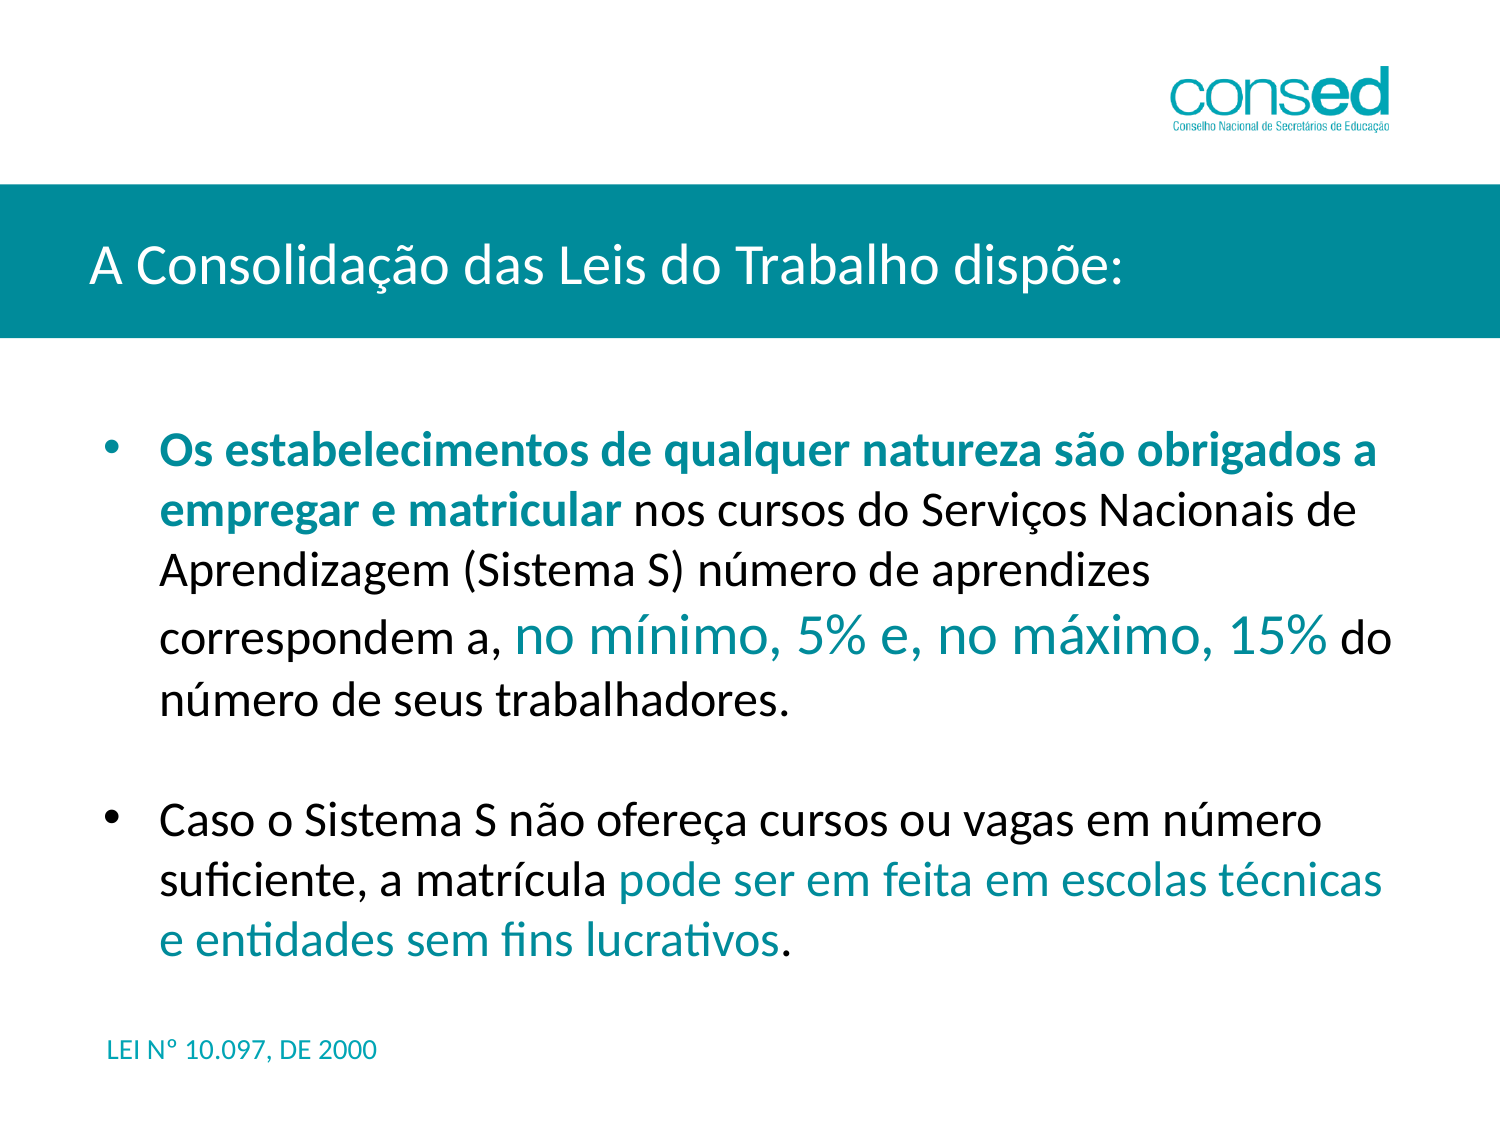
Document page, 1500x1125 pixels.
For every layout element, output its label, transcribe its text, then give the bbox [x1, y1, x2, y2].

text_box Os estabelecimentos de qualquer natureza são obrigados a empregar e matricular nos cursos do Serviços Nacionais de Aprendizagem (Sistema S) número de aprendizes correspondem a, no mínimo, 5% e, no máximo, 15% do número de seus trabalhadores. Caso o Sistema S não ofereça cursos ou vagas em número suficiente, a matrícula pode ser em feita em escolas técnicas e entidades sem fins lucrativos. [88, 408, 1412, 974]
text_box A Consolidação das Leis do Trabalho dispõe: [0, 182, 1500, 340]
picture [1170, 66, 1389, 133]
text_box LEI Nº 10.097, DE 2000 [91, 1023, 393, 1073]
